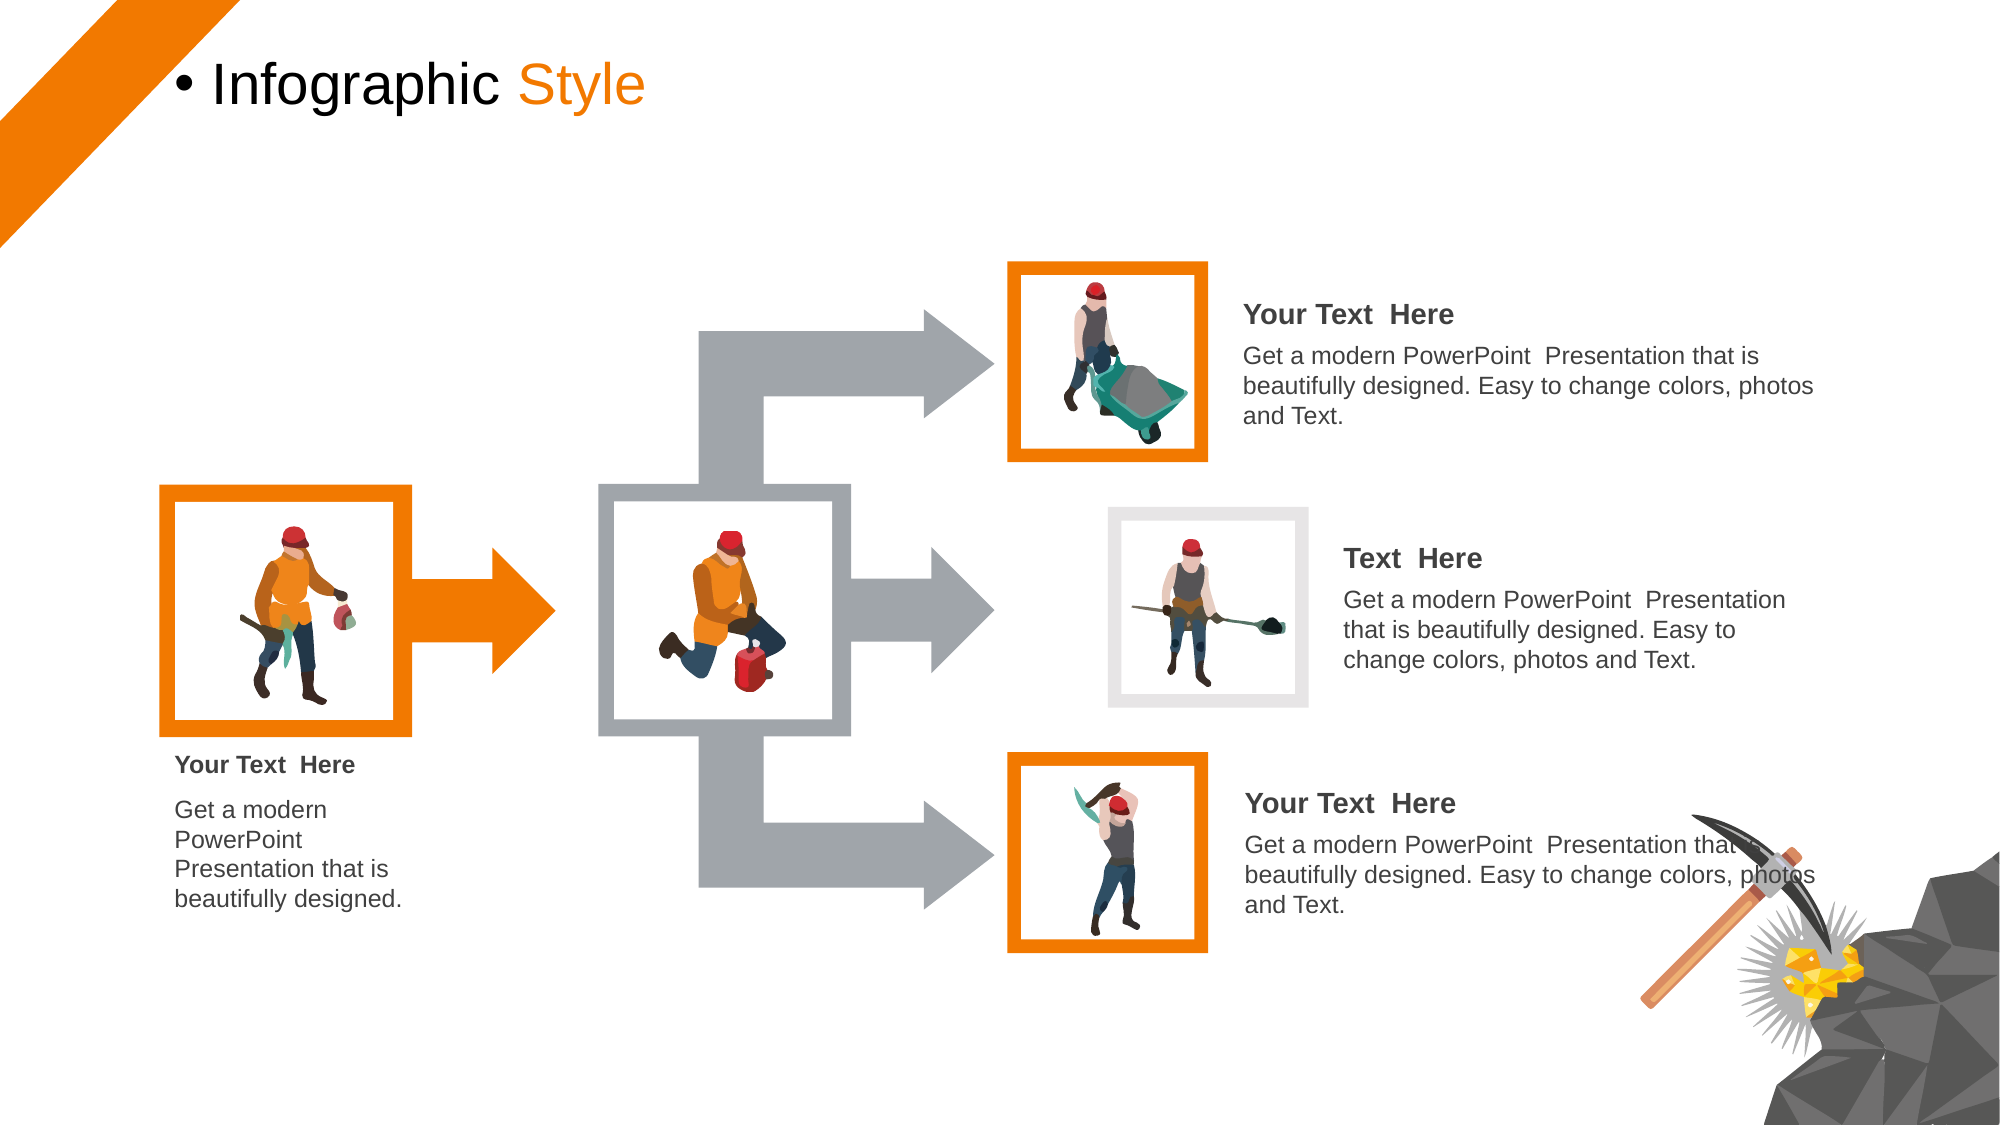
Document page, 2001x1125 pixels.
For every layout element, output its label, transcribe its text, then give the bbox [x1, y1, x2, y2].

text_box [1060, 281, 1190, 447]
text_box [1107, 506, 1309, 708]
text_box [1131, 538, 1287, 688]
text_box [159, 741, 472, 923]
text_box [1228, 287, 1841, 439]
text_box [1007, 261, 1209, 463]
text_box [1074, 781, 1142, 937]
picture [239, 526, 358, 705]
list Infographic Style [159, 47, 2000, 166]
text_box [598, 309, 995, 910]
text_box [1328, 532, 1841, 683]
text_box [159, 484, 556, 737]
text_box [1007, 752, 1209, 954]
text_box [1229, 777, 1842, 928]
picture [658, 531, 788, 692]
